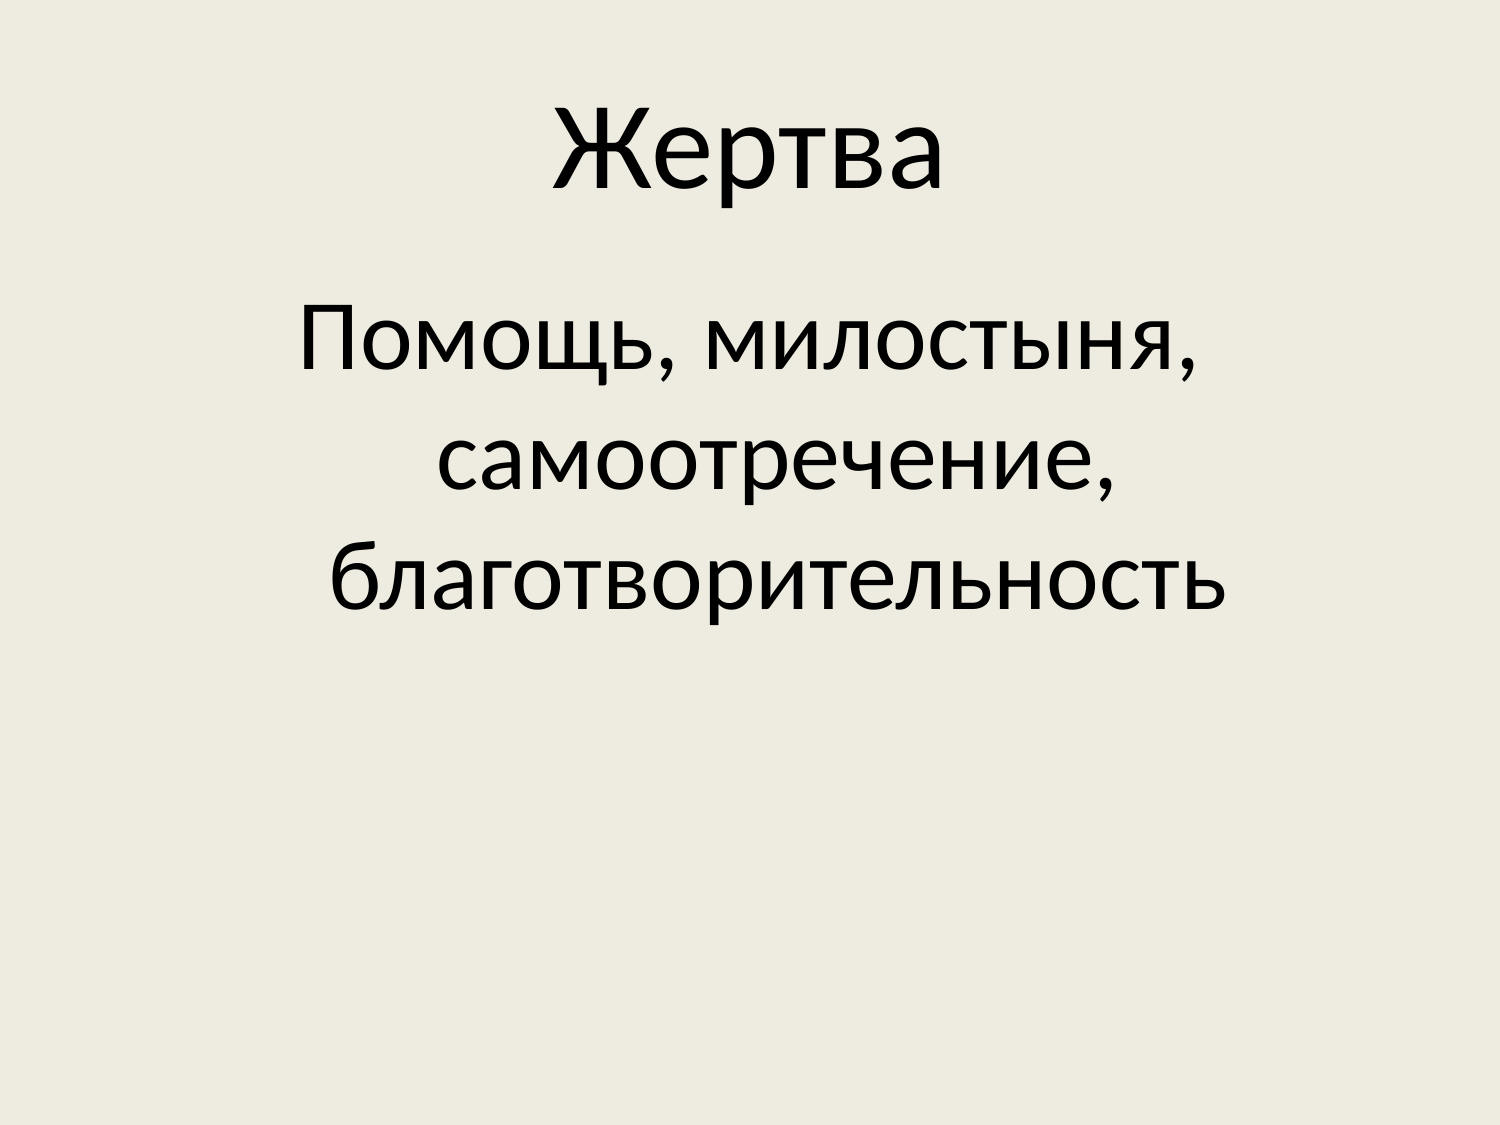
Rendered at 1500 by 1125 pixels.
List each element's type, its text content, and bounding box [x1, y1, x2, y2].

list Помощь, милостыня, самоотречение, благотворительность [75, 262, 1425, 1005]
title Жертва [75, 45, 1425, 233]
